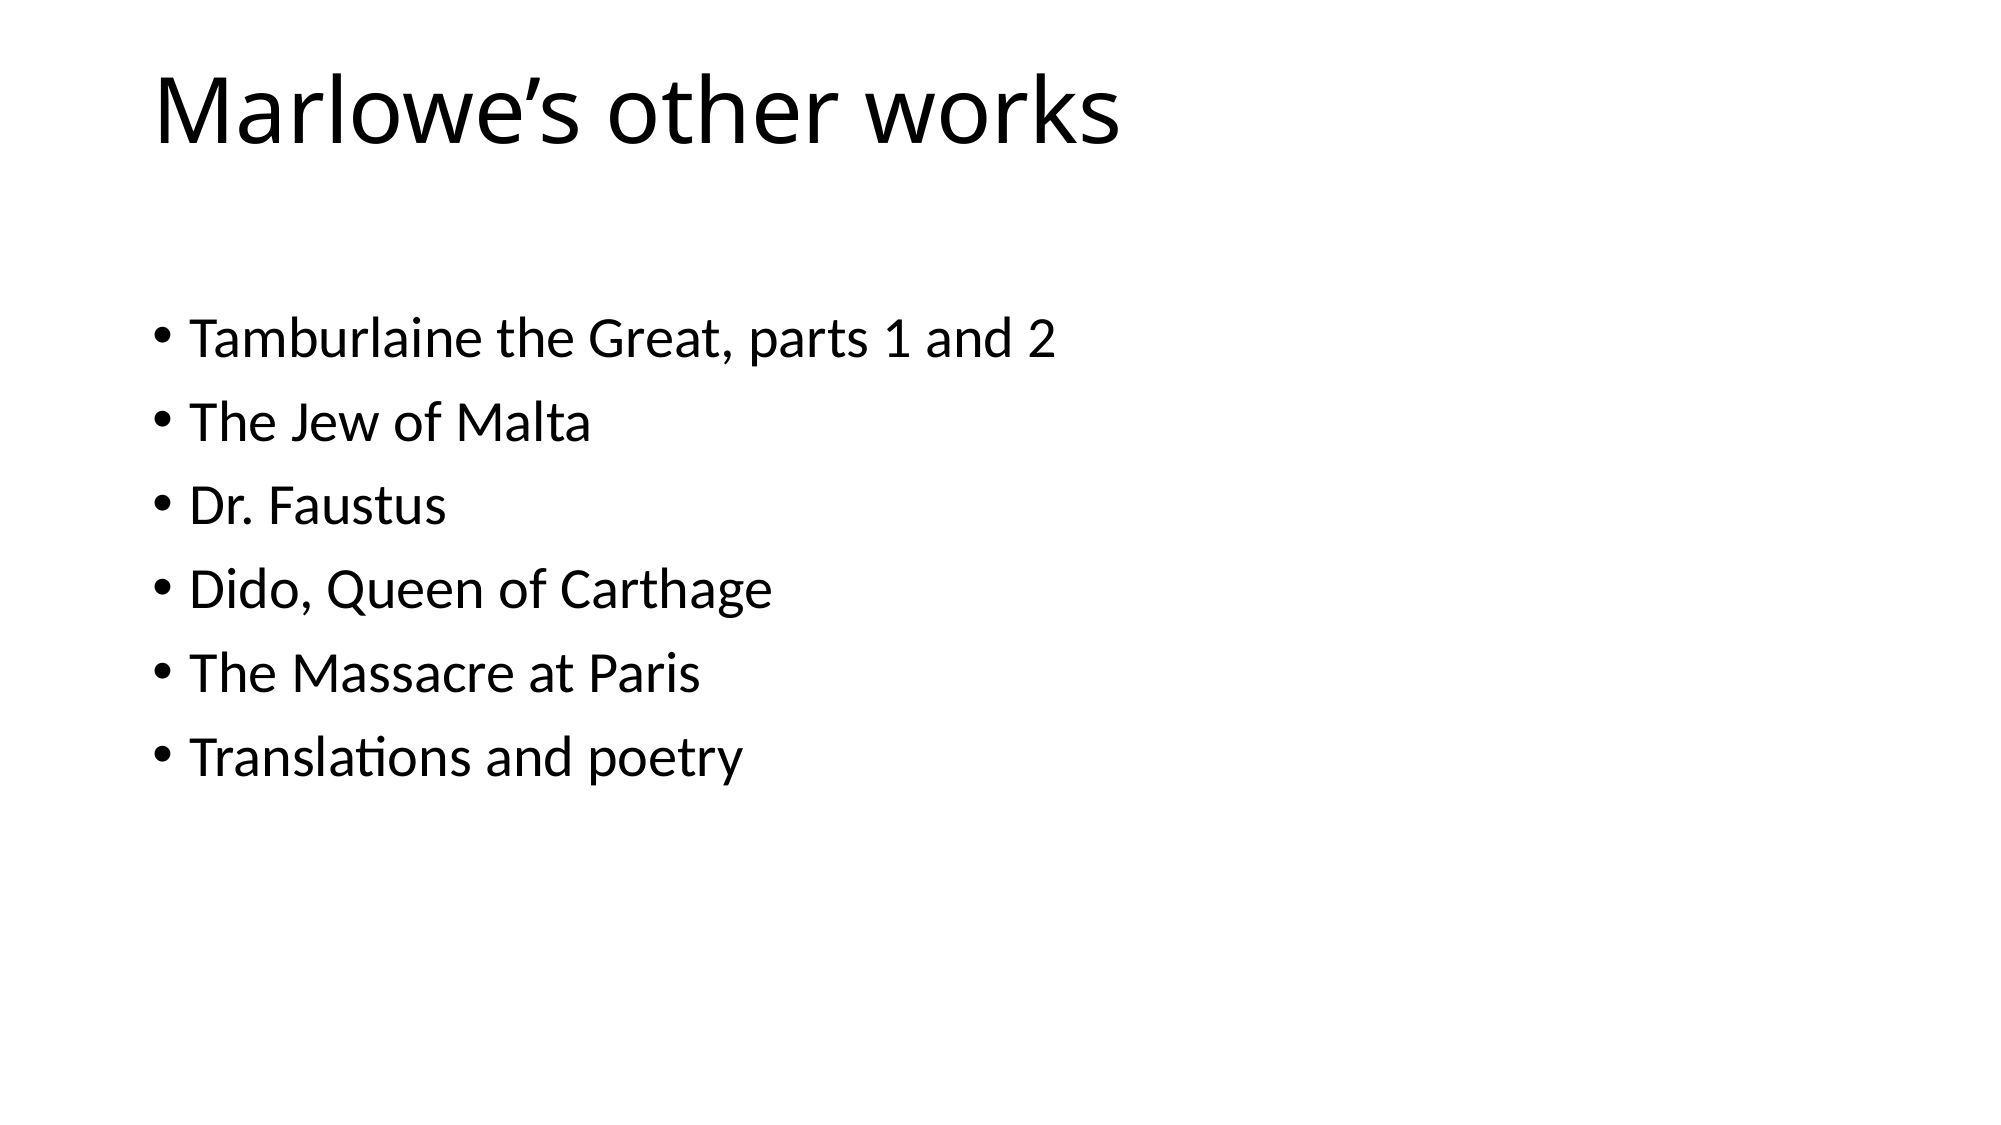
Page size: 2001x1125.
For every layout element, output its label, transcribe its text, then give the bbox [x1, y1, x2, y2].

list Tamburlaine the Great, parts 1 and 2 The Jew of Malta Dr. Faustus Dido, Queen of Carthage The Massacre at Paris Translations and poetry [137, 299, 1863, 1014]
title Marlowe’s other works [137, 59, 1863, 278]
